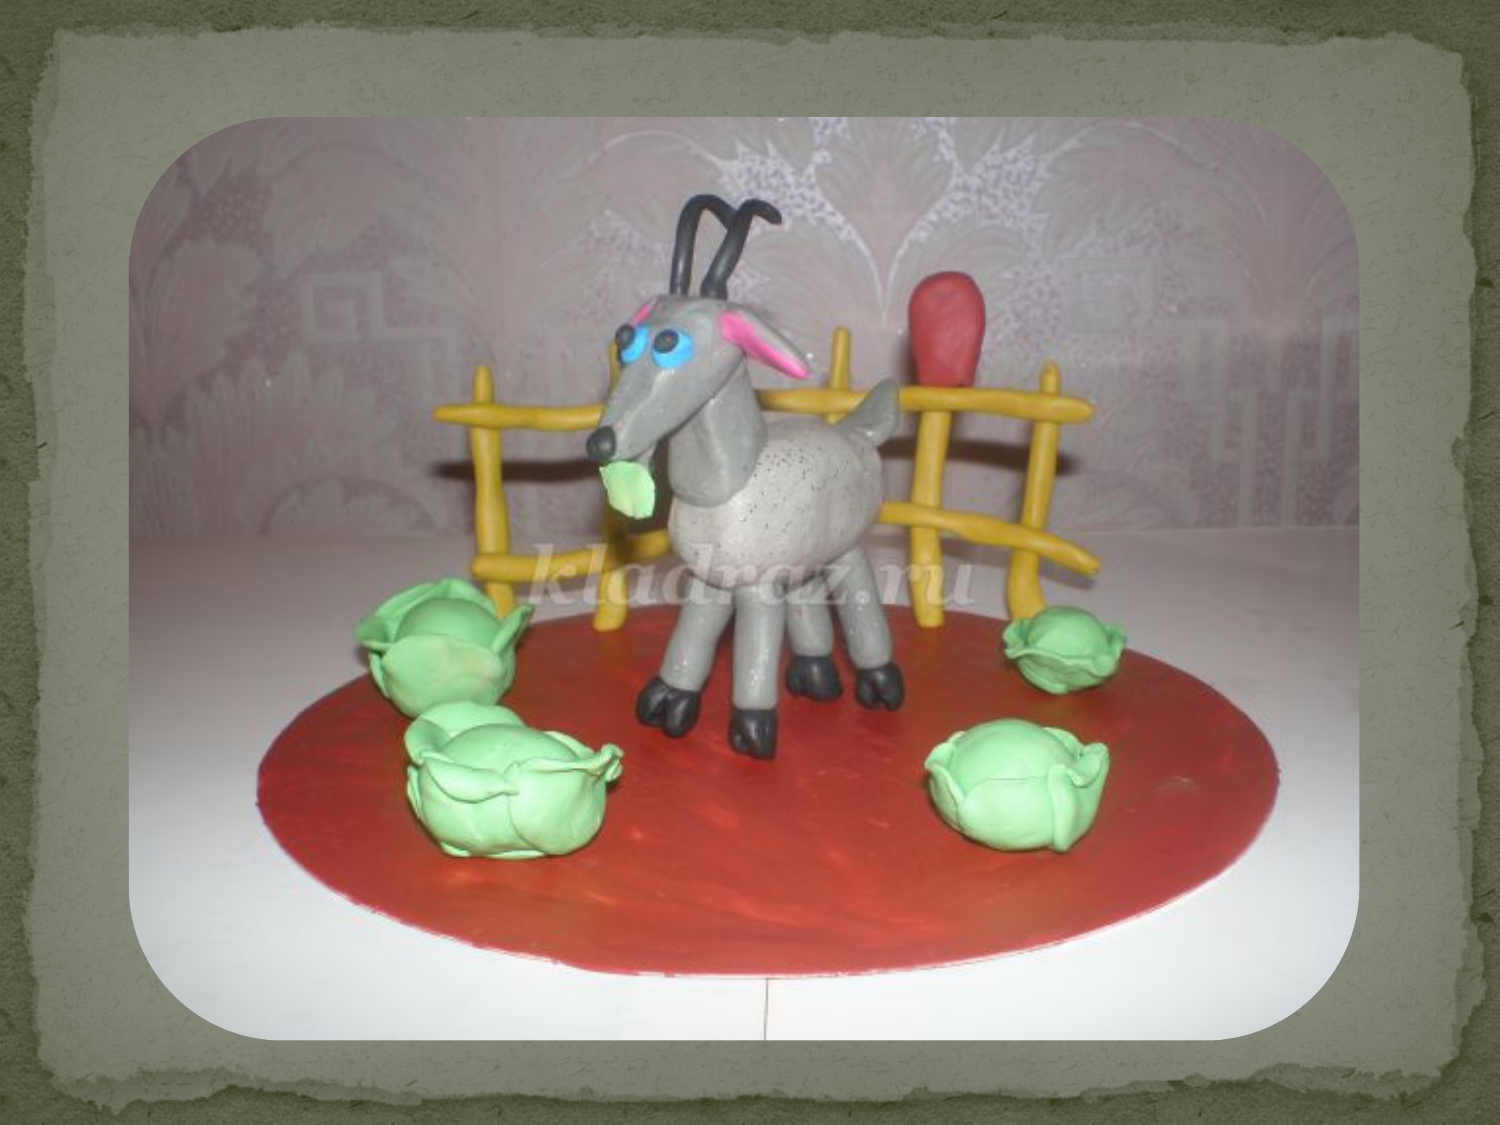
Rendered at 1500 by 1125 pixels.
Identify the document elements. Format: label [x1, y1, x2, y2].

picture [128, 117, 1360, 1041]
